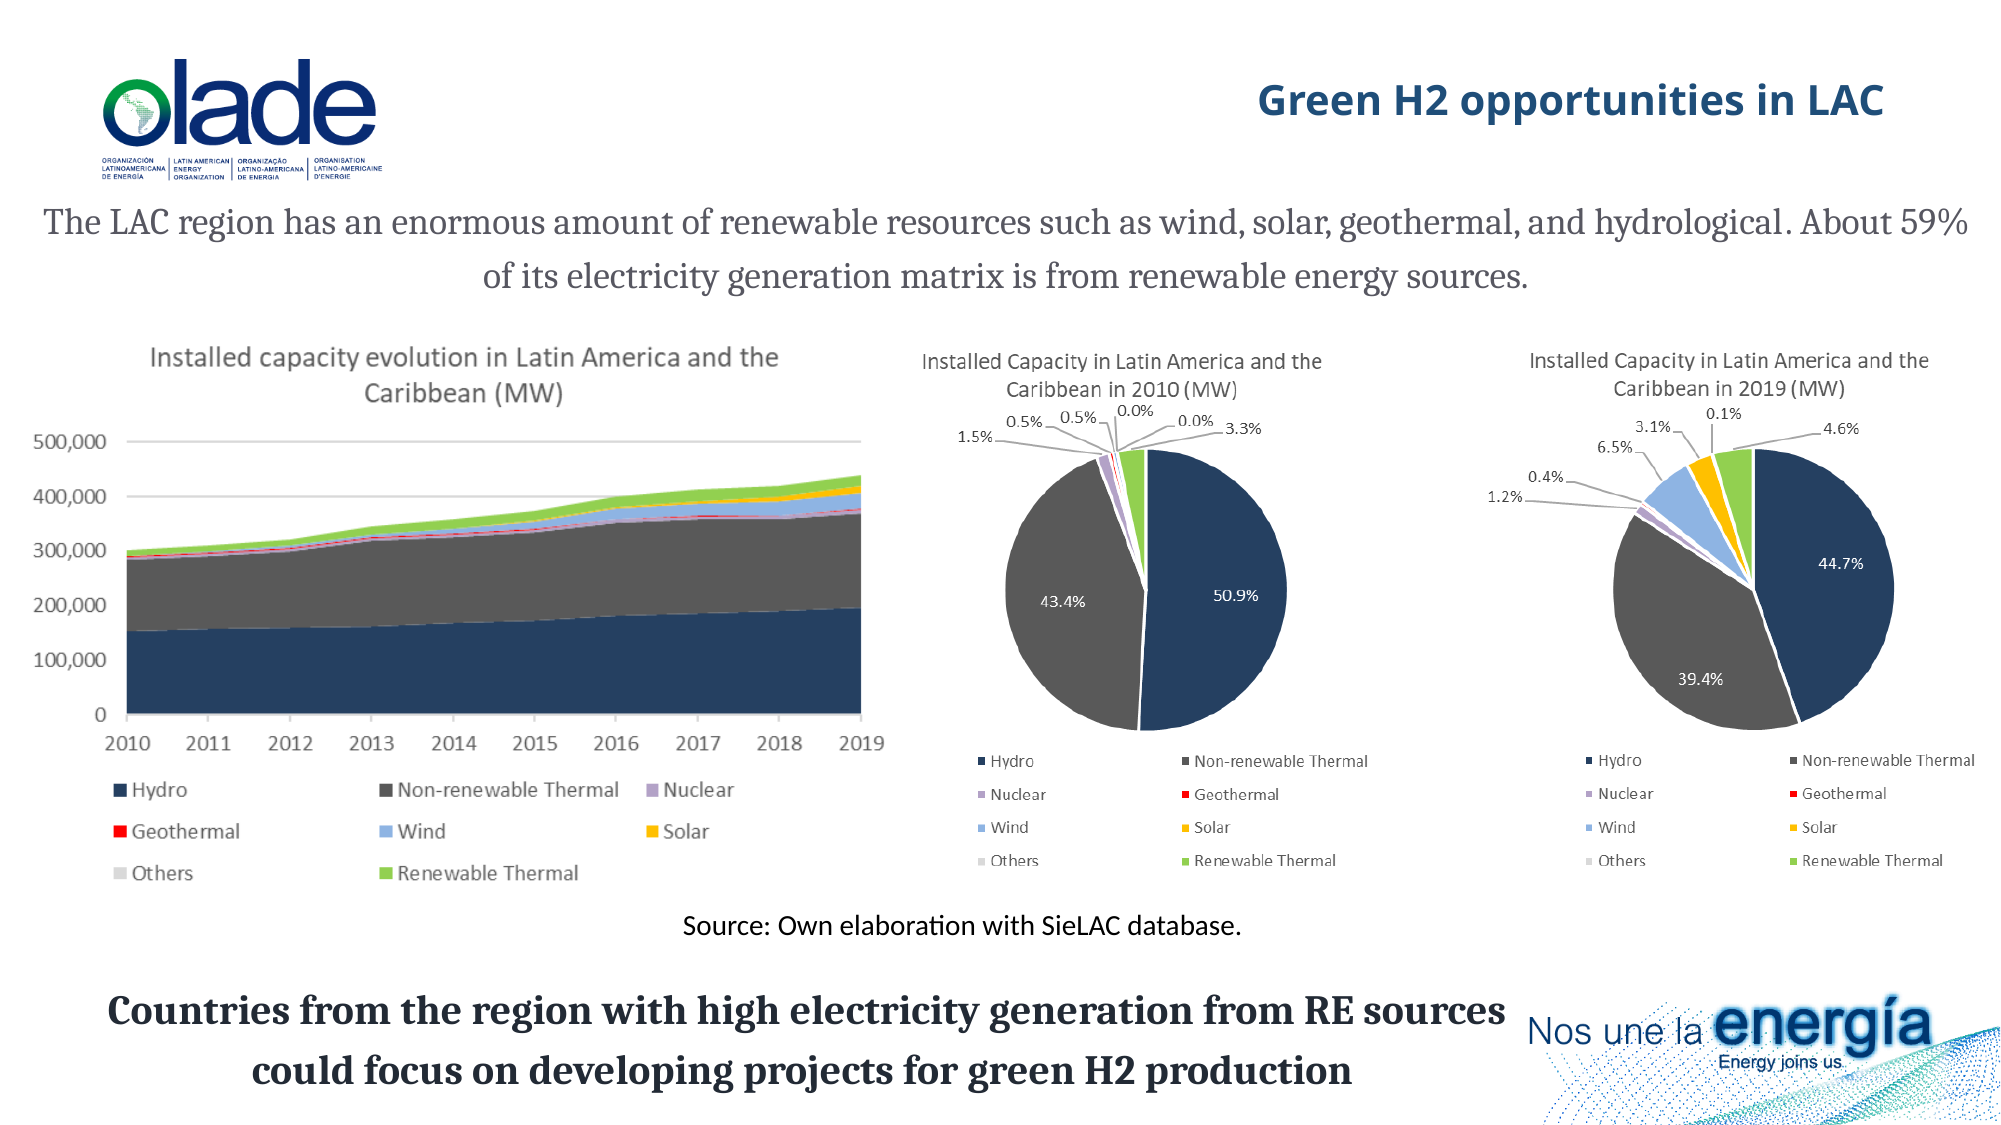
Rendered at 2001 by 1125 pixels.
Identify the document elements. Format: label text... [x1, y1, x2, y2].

text_box Source: Own elaboration with SieLAC database. [462, 898, 1463, 949]
picture [0, 0, 2001, 1125]
text_box The LAC region has an enormous amount of renewable resources such as wind, solar, geothermal, and hydrological. About 59% of its electricity generation matrix is from renewable energy sources. [13, 181, 2000, 304]
text_box Countries from the region with high electricity generation from RE sources could focus on developing projects for green H2 production [86, 965, 1528, 1100]
title Green H2 opportunities in LAC [601, 0, 1900, 181]
